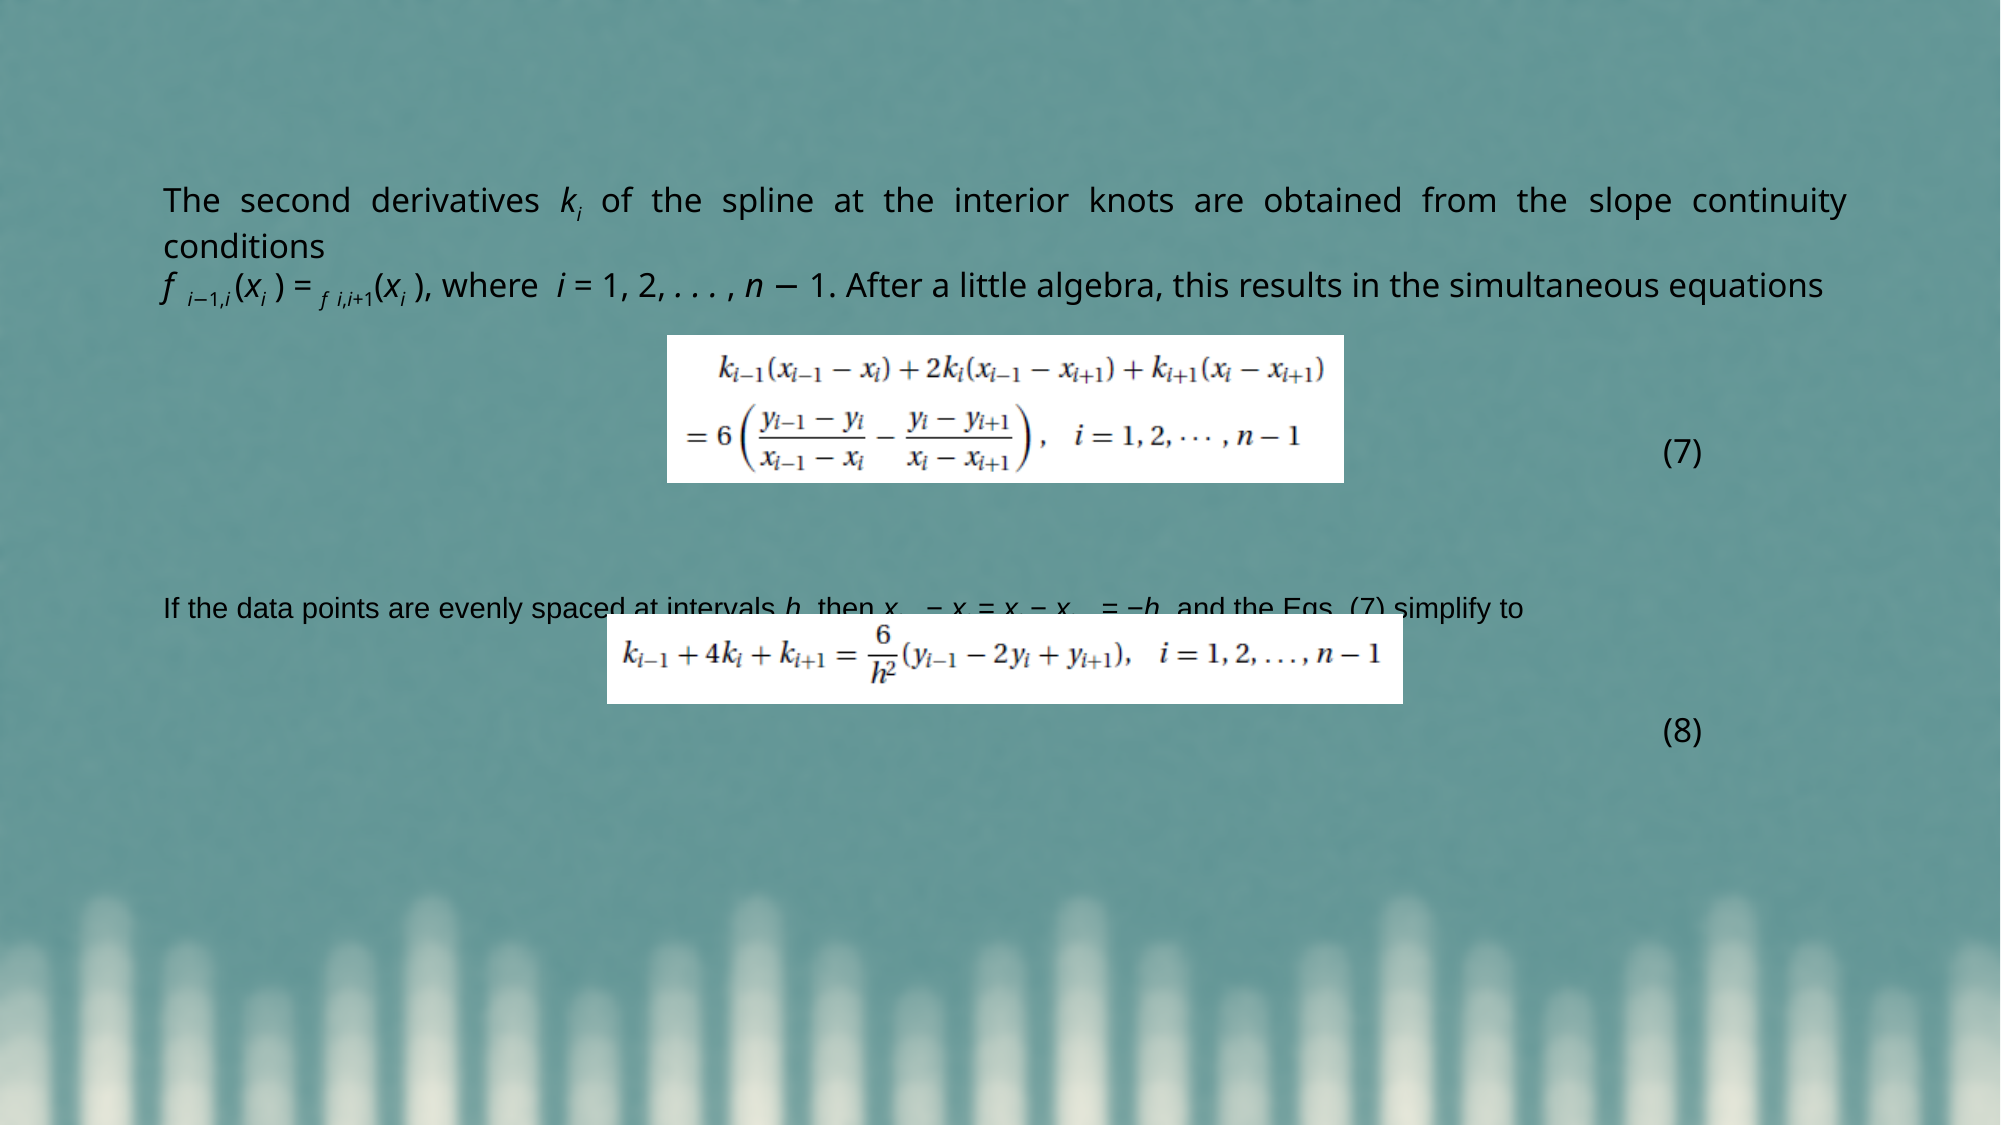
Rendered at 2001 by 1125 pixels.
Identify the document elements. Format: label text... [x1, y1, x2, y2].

picture [0, 0, 2001, 1125]
text_box The second derivatives ki of the spline at the interior knots are obtained from the slope continuity conditions f i−1,i (xi ) = f i,i+1(xi ), where i = 1, 2, . . . , n − 1. After a little algebra, this results in the simultaneous equations (7) If the data points are evenly spaced at intervals h, then xi−1 − xi = xi − xi+1 = −h, and the Eqs. (7) simplify to (8) [148, 171, 1863, 757]
